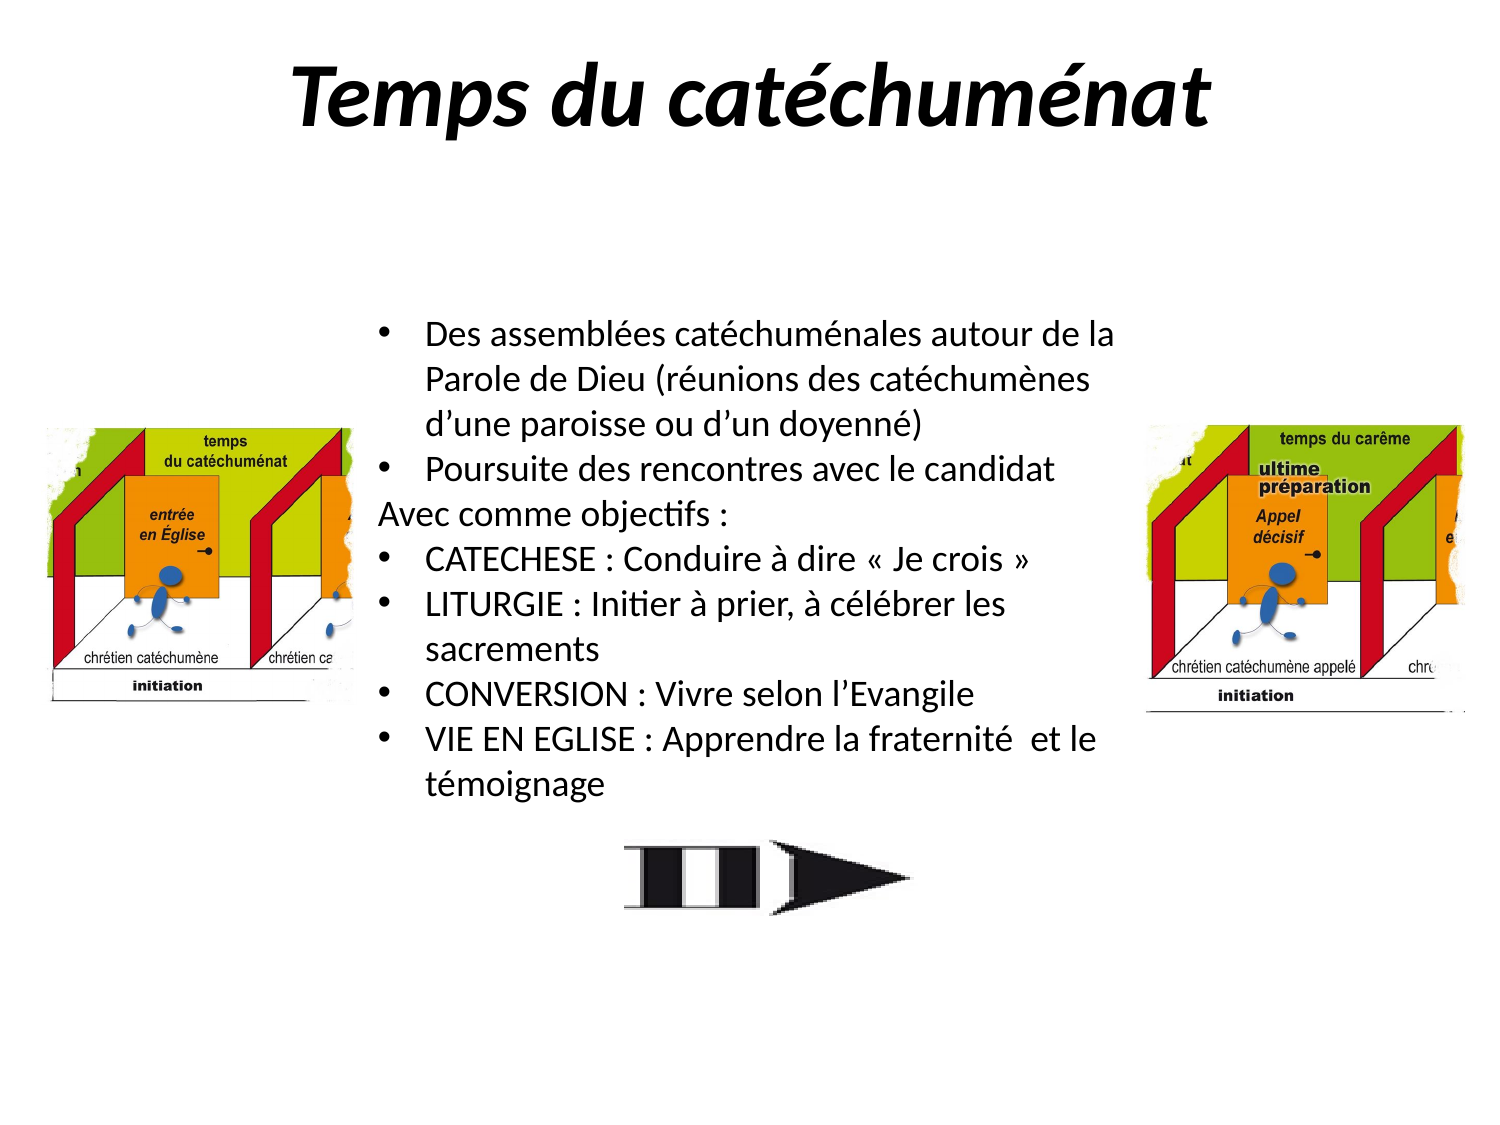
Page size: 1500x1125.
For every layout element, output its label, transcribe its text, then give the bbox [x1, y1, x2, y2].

picture [1139, 420, 1474, 716]
title Temps du catéchuménat [75, 0, 1425, 183]
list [41, 420, 357, 705]
picture [624, 839, 935, 923]
text_box Des assemblées catéchuménales autour de la Parole de Dieu (réunions des catéchumènes d’une paroisse ou d’un doyenné) Poursuite des rencontres avec le candidat Avec comme objectifs : CATECHESE : Conduire à dire « Je crois » LITURGIE : Initier à prier, à célébrer les sacrements CONVERSION : Vivre selon l’Evangile VIE EN EGLISE : Apprendre la fraternité et le témoignage [371, 302, 1128, 882]
